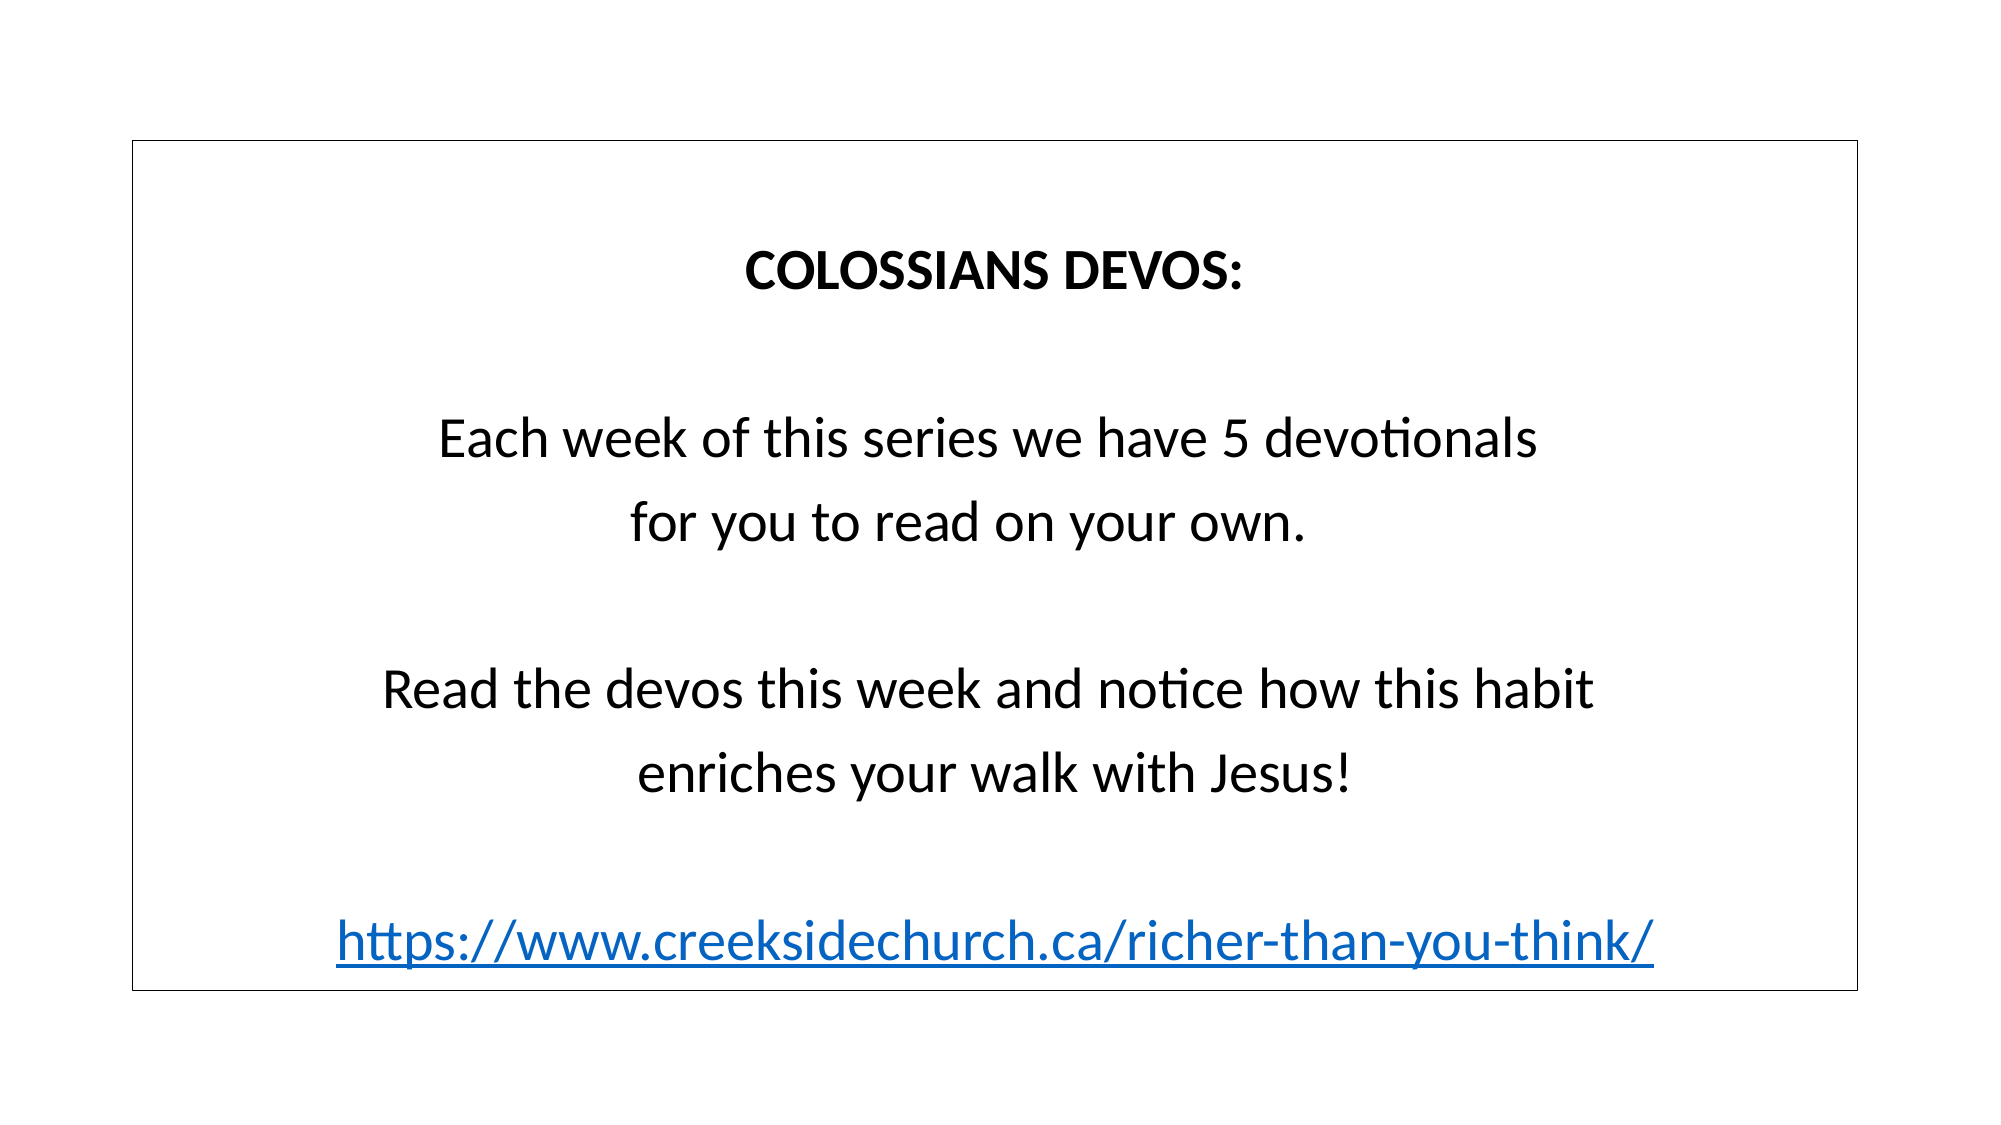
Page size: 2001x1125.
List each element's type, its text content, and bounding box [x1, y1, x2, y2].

list COLOSSIANS DEVOS: Each week of this series we have 5 devotionals for you to read on your own. Read the devos this week and notice how this habit enriches your walk with Jesus! https://www.creeksidechurch.ca/richer-than-you-think/ [132, 140, 1858, 991]
